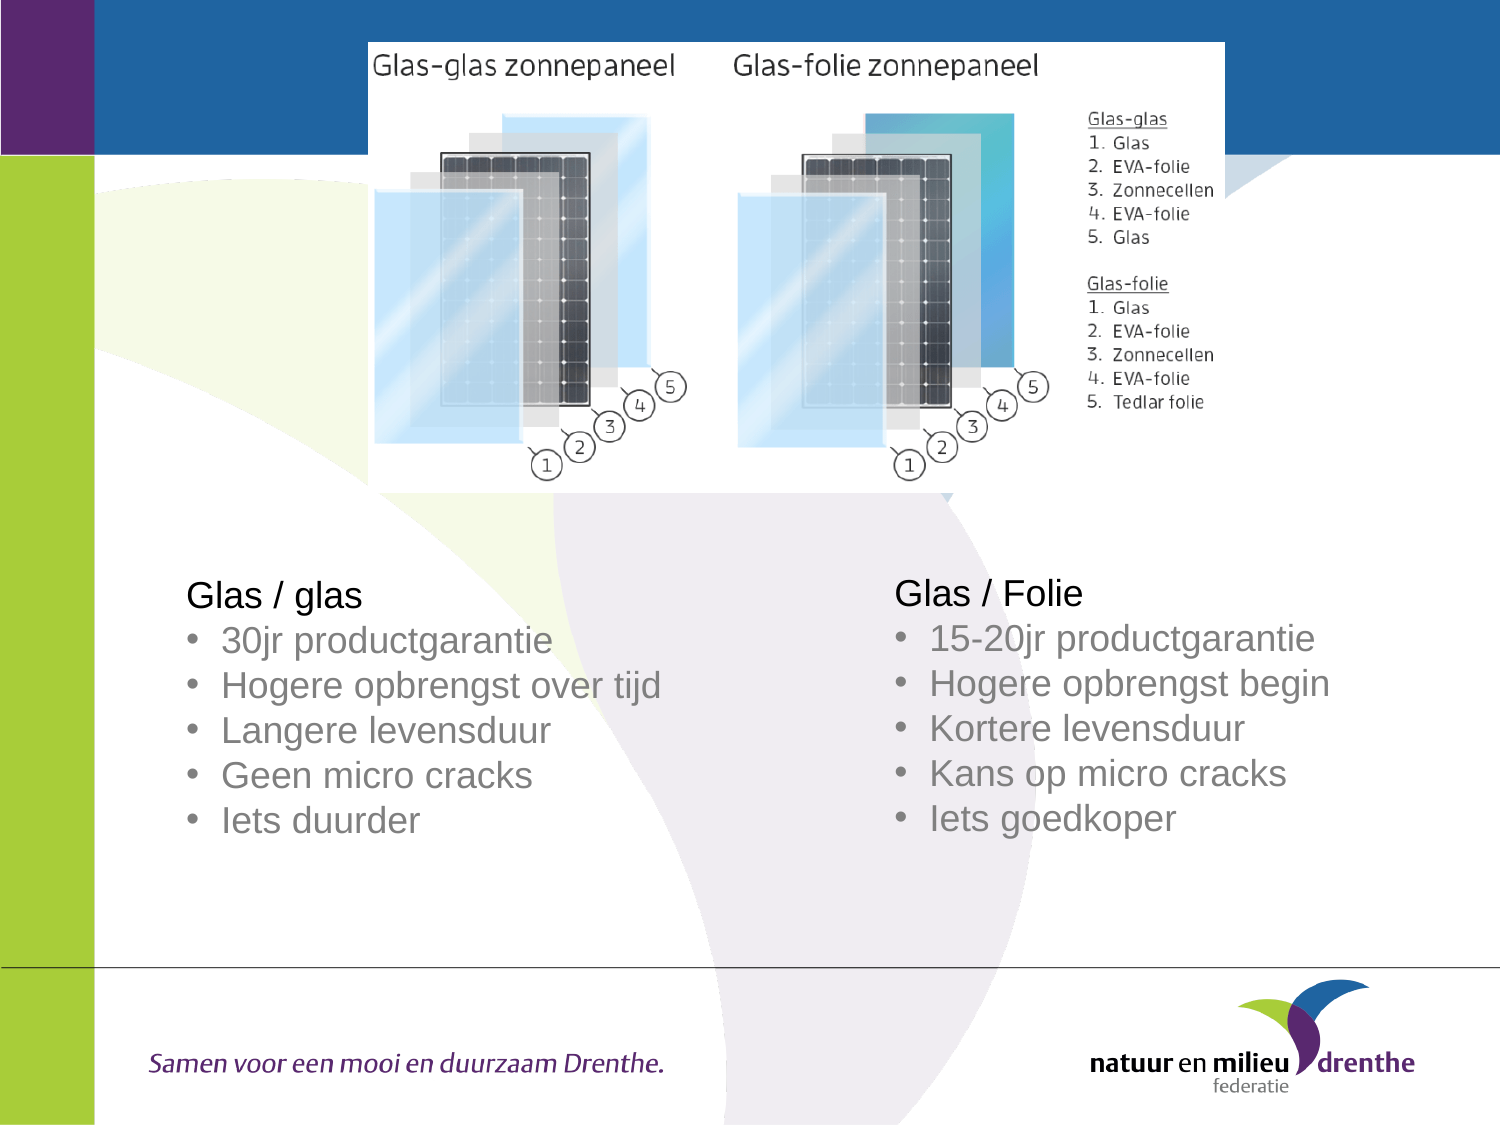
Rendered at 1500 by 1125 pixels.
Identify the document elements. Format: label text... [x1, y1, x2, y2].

text_box Glas / glas 30jr productgarantie Hogere opbrengst over tijd Langere levensduur Geen micro cracks Iets duurder [171, 563, 680, 849]
picture [0, 0, 1500, 1125]
text_box Glas / Folie 15-20jr productgarantie Hogere opbrengst begin Kortere levensduur Kans op micro cracks Iets goedkoper [879, 561, 1364, 847]
